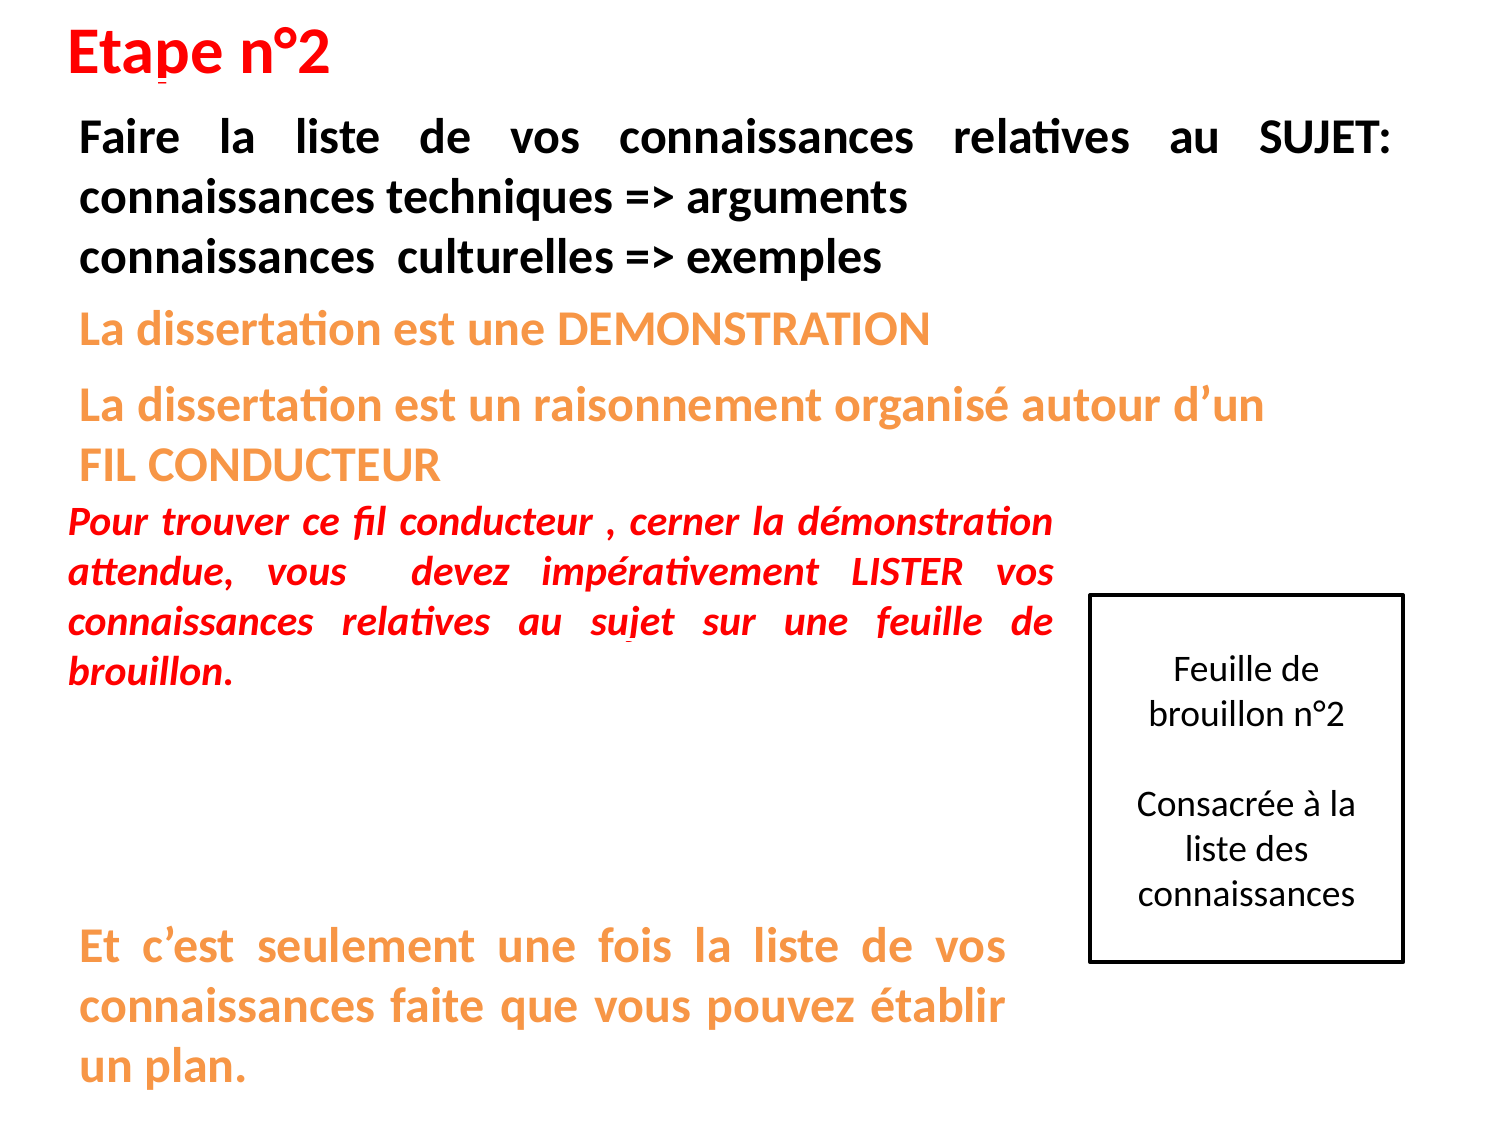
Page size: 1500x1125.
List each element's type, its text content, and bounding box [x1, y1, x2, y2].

text_box Pour trouver ce fil conducteur , cerner la démonstration attendue, vous devez impérativement LISTER vos connaissances relatives au sujet sur une feuille de brouillon. [53, 486, 1069, 702]
text_box Faire la liste de vos connaissances relatives au SUJET: connaissances techniques => arguments connaissances culturelles => exemples [64, 96, 1447, 292]
text_box Feuille de brouillon n°2 Consacrée à la liste des connaissances [1088, 593, 1405, 964]
text_box La dissertation est un raisonnement organisé autour d’un FIL CONDUCTEUR [64, 363, 1282, 559]
text_box La dissertation est une DEMONSTRATION [64, 288, 1270, 363]
text_box Et c’est seulement une fois la liste de vos connaissances faite que vous pouvez établir un plan. [64, 904, 1022, 1100]
text_box Etape n°2 [53, 0, 1223, 95]
